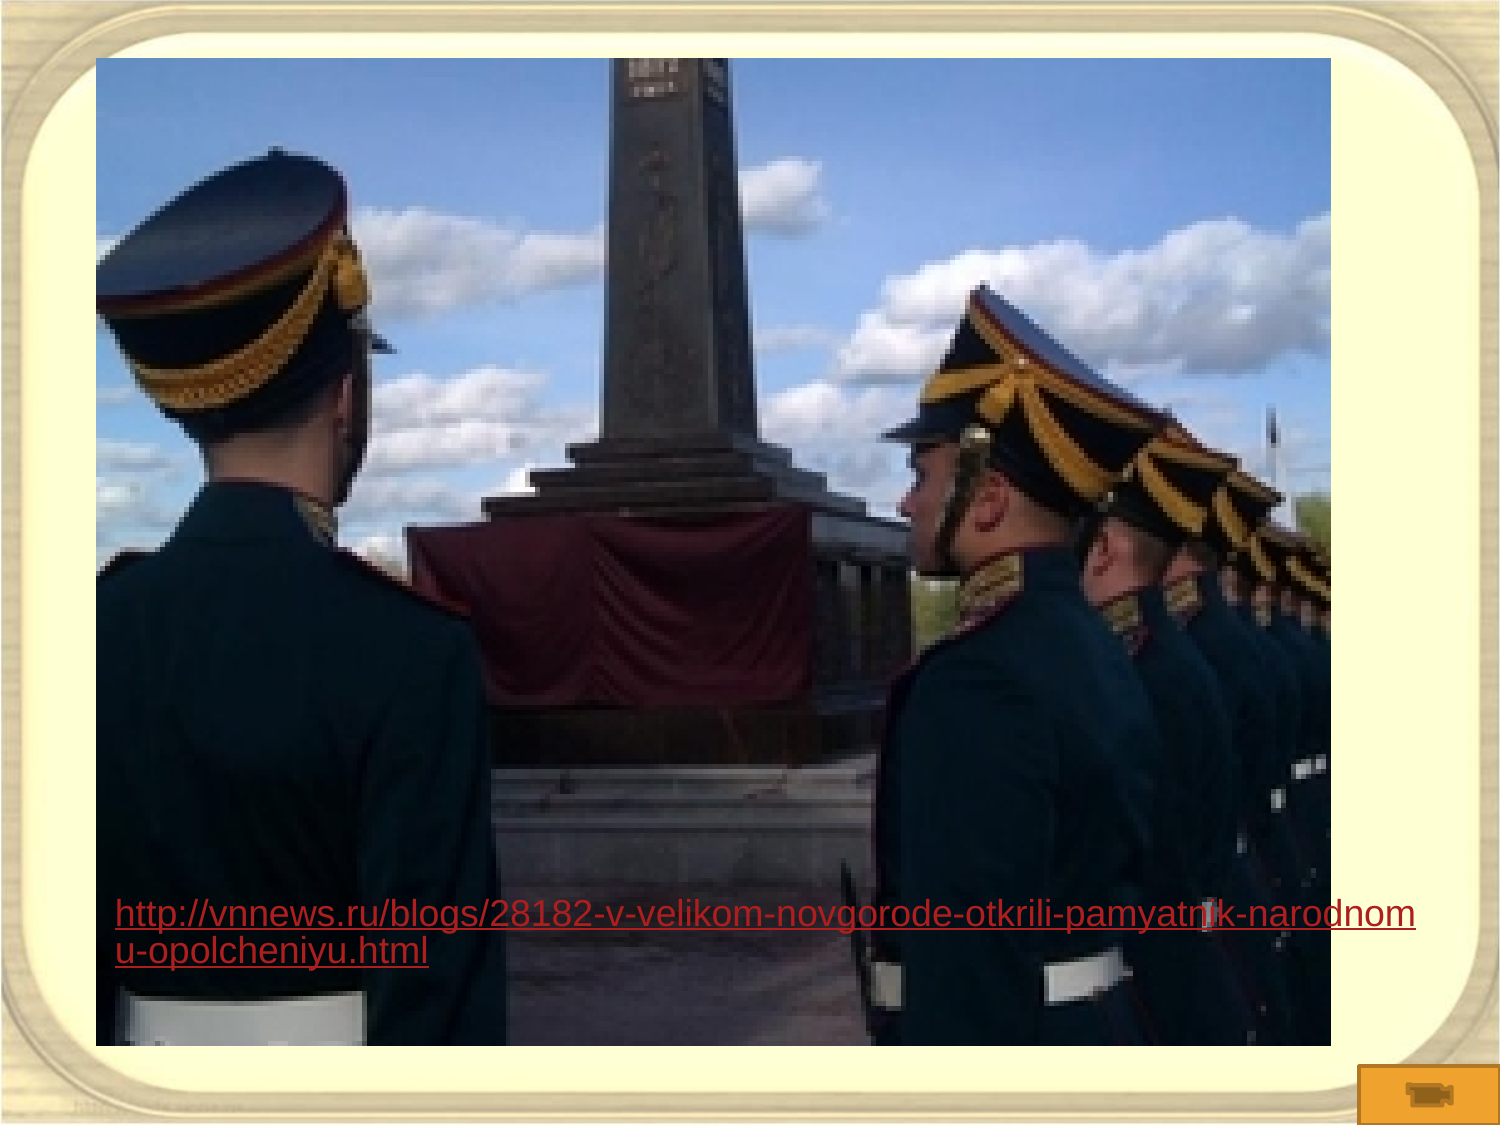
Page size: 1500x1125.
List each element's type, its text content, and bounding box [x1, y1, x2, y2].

picture [0, 0, 1500, 1125]
text_box [1357, 1064, 1500, 1125]
text_box http://vnnews.ru/blogs/28182-v-velikom-novgorode-otkrili-pamyatnik-narodnomu-opolcheniyu.html [1338, 881, 1447, 987]
